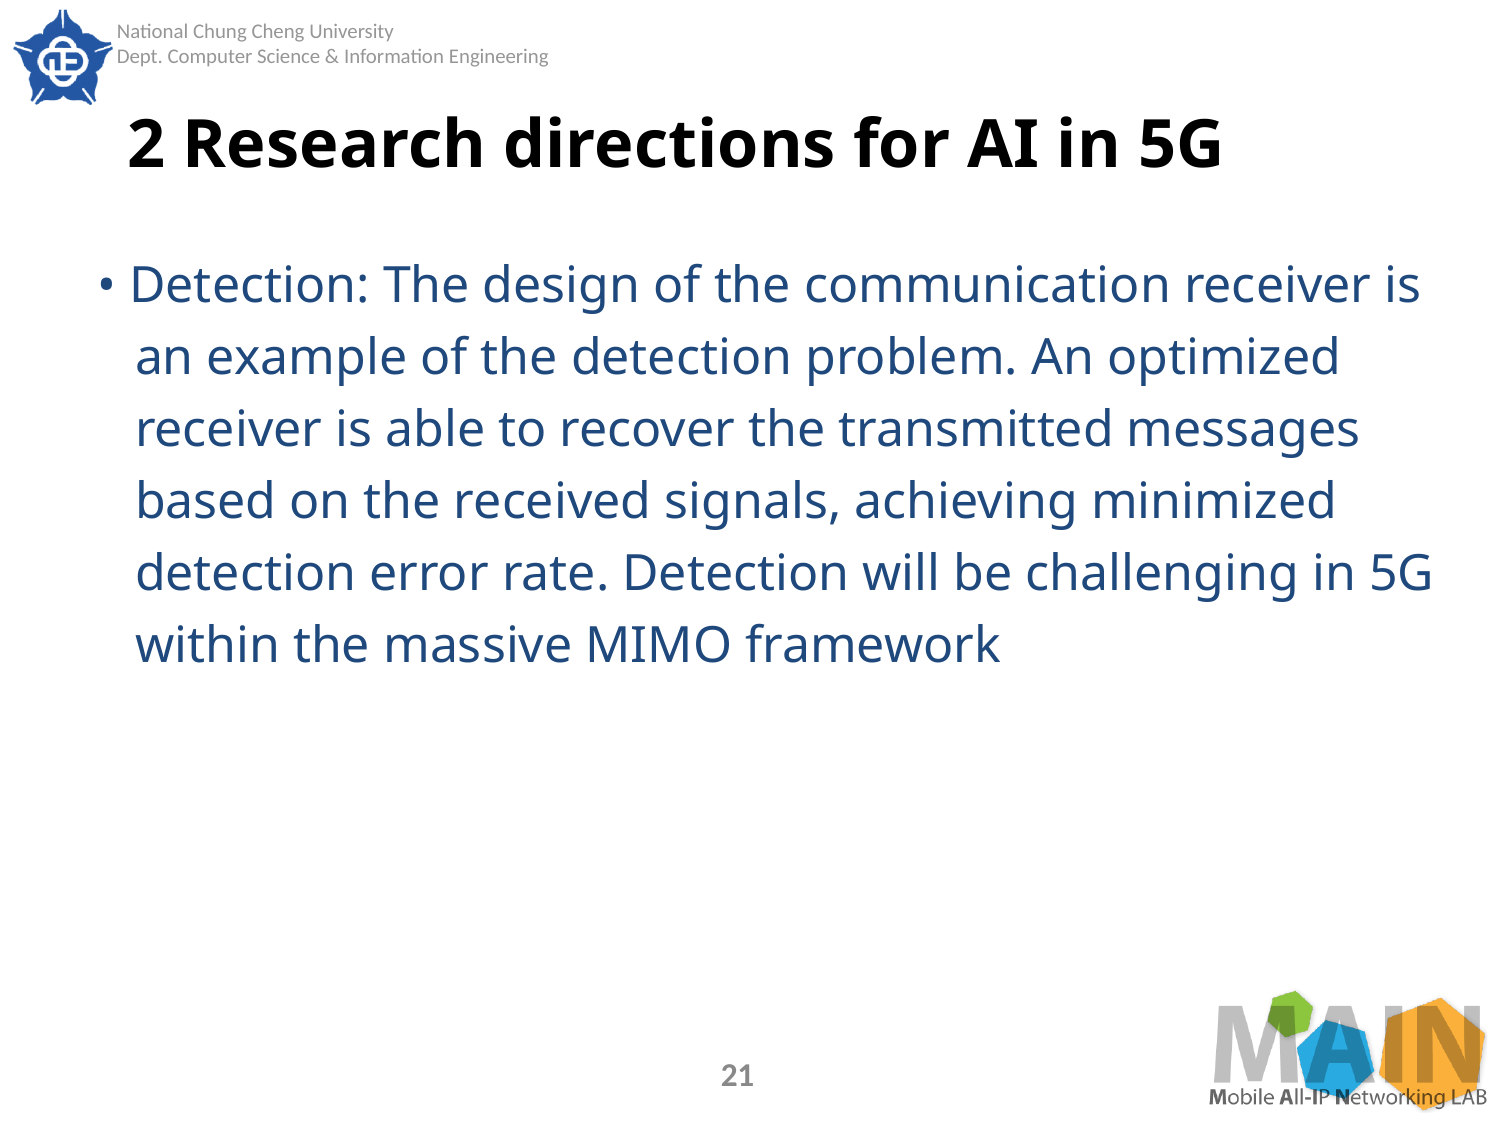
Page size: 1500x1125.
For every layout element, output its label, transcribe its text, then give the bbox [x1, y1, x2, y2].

picture [119, 51, 126, 62]
list • Detection: The design of the communication receiver is an example of the detection problem. An optimized receiver is able to recover the transmitted messages based on the received signals, achieving minimized detection error rate. Detection will be challenging in 5G within the massive MIMO framework [45, 233, 1464, 999]
slide_number 21 [562, 1042, 913, 1103]
picture [0, 0, 126, 113]
title 2 Research directions for AI in 5G [112, 78, 1464, 189]
picture [1050, 987, 1488, 1113]
